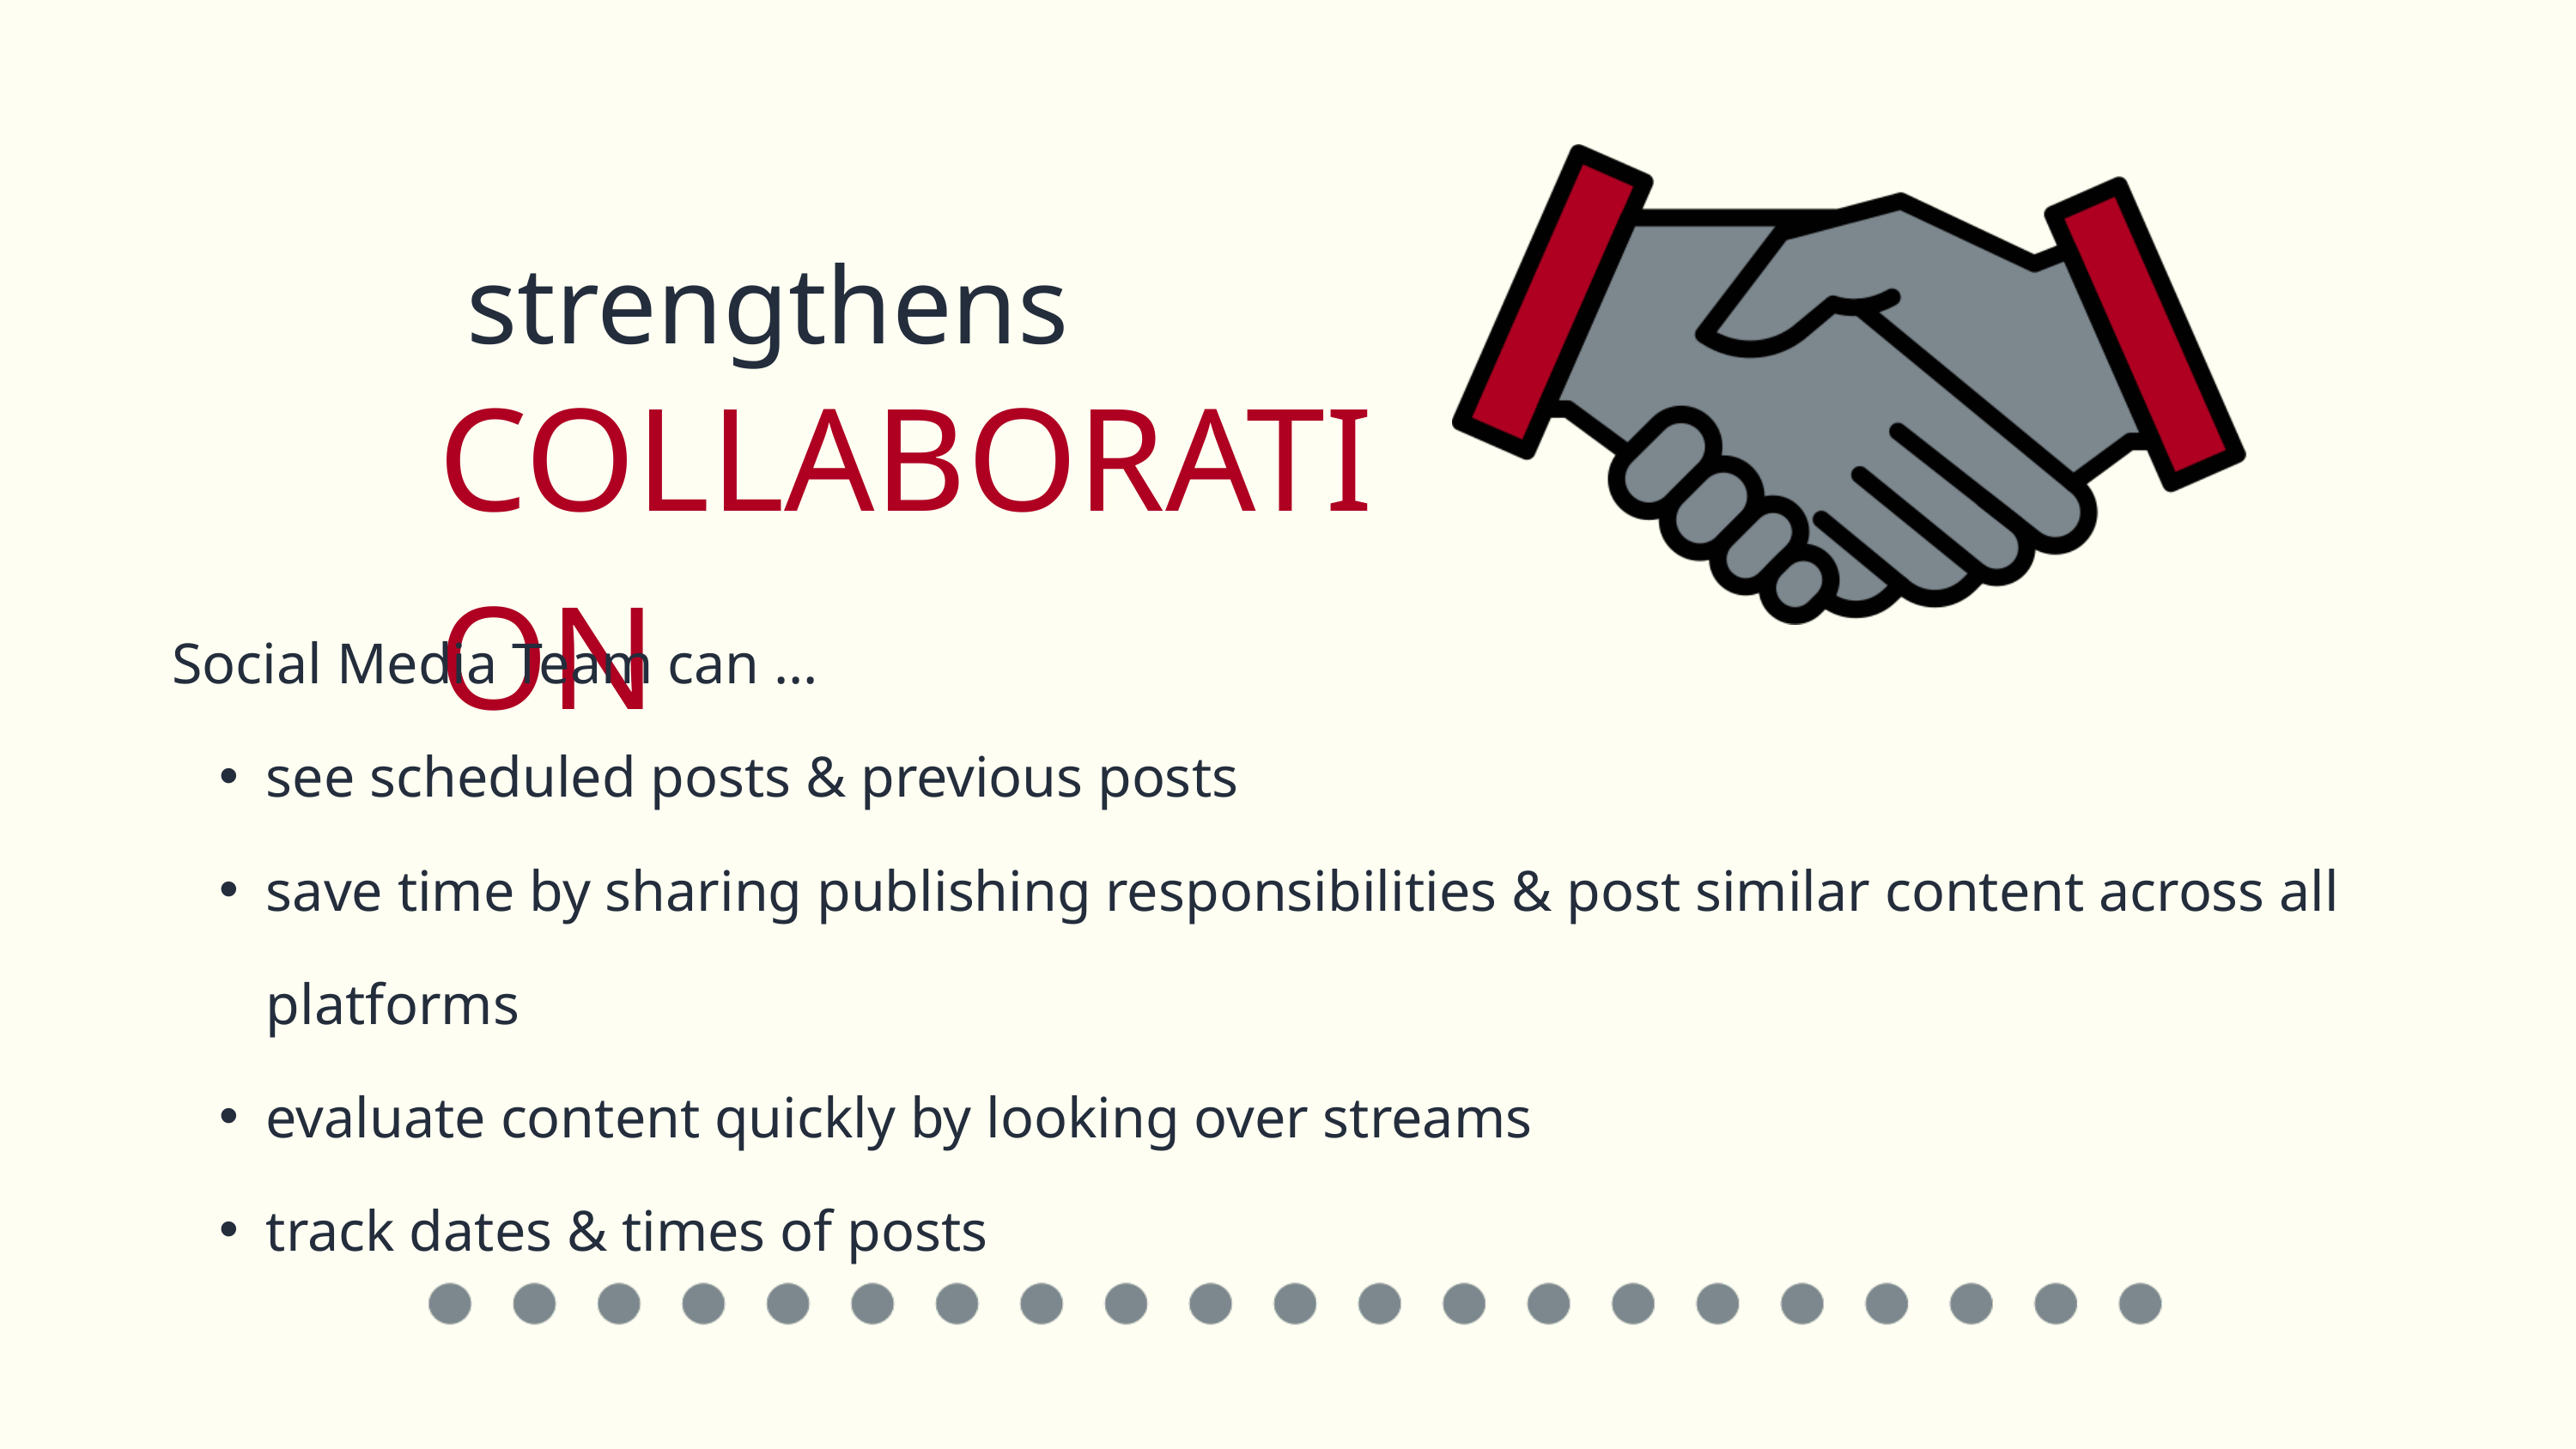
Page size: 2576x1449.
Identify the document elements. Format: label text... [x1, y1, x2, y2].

text_box Social Media Team can ... see scheduled posts & previous posts save time by sharing publishing responsibilities & post similar content across all platforms evaluate content quickly by looking over streams track dates & times of posts [172, 581, 2513, 1449]
text_box strengthens [466, 215, 1397, 366]
picture [334, 1222, 2246, 1385]
text_box COLLABORATION [438, 341, 1425, 581]
picture [1452, 144, 2246, 625]
